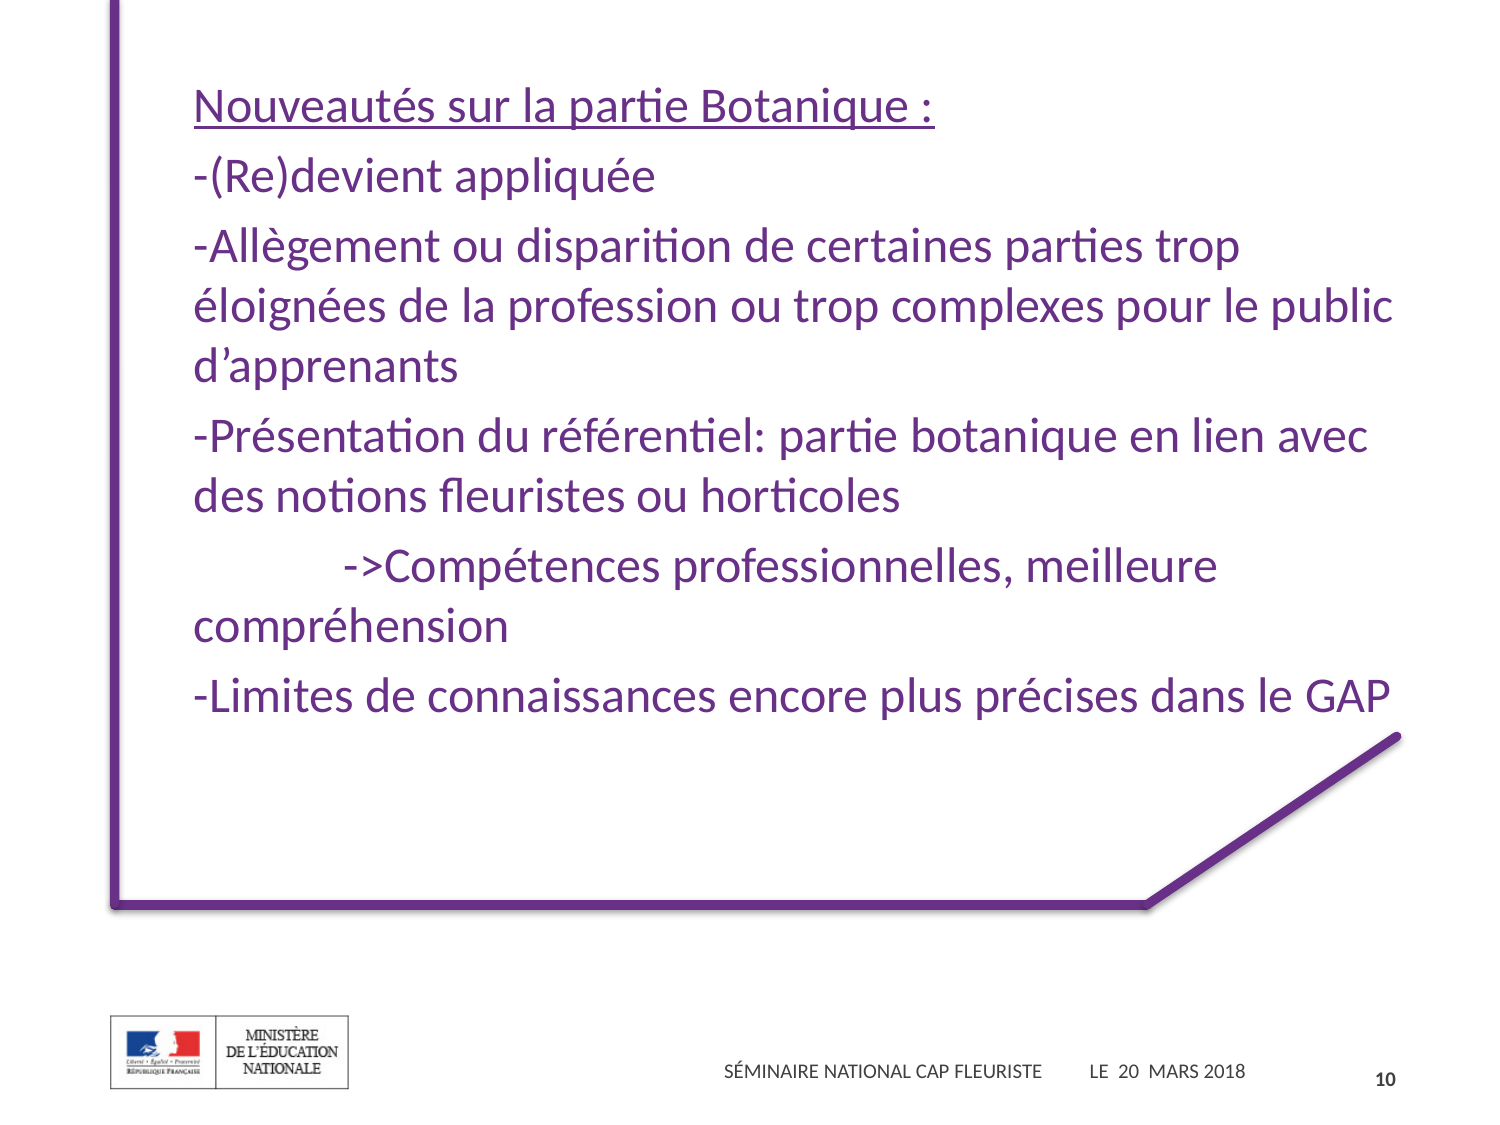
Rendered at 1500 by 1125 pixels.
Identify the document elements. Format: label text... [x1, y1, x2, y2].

subtitle Nouveautés sur la partie Botanique : -(Re)devient appliquée -Allègement ou disparition de certaines parties trop éloignées de la profession ou trop complexes pour le public d’apprenants -Présentation du référentiel: partie botanique en lien avec des notions fleuristes ou horticoles ->Compétences professionnelles, meilleure compréhension -Limites de connaissances encore plus précises dans le GAP [178, 64, 1411, 858]
picture [109, 1006, 350, 1100]
slide_number 10 [1344, 1048, 1411, 1109]
